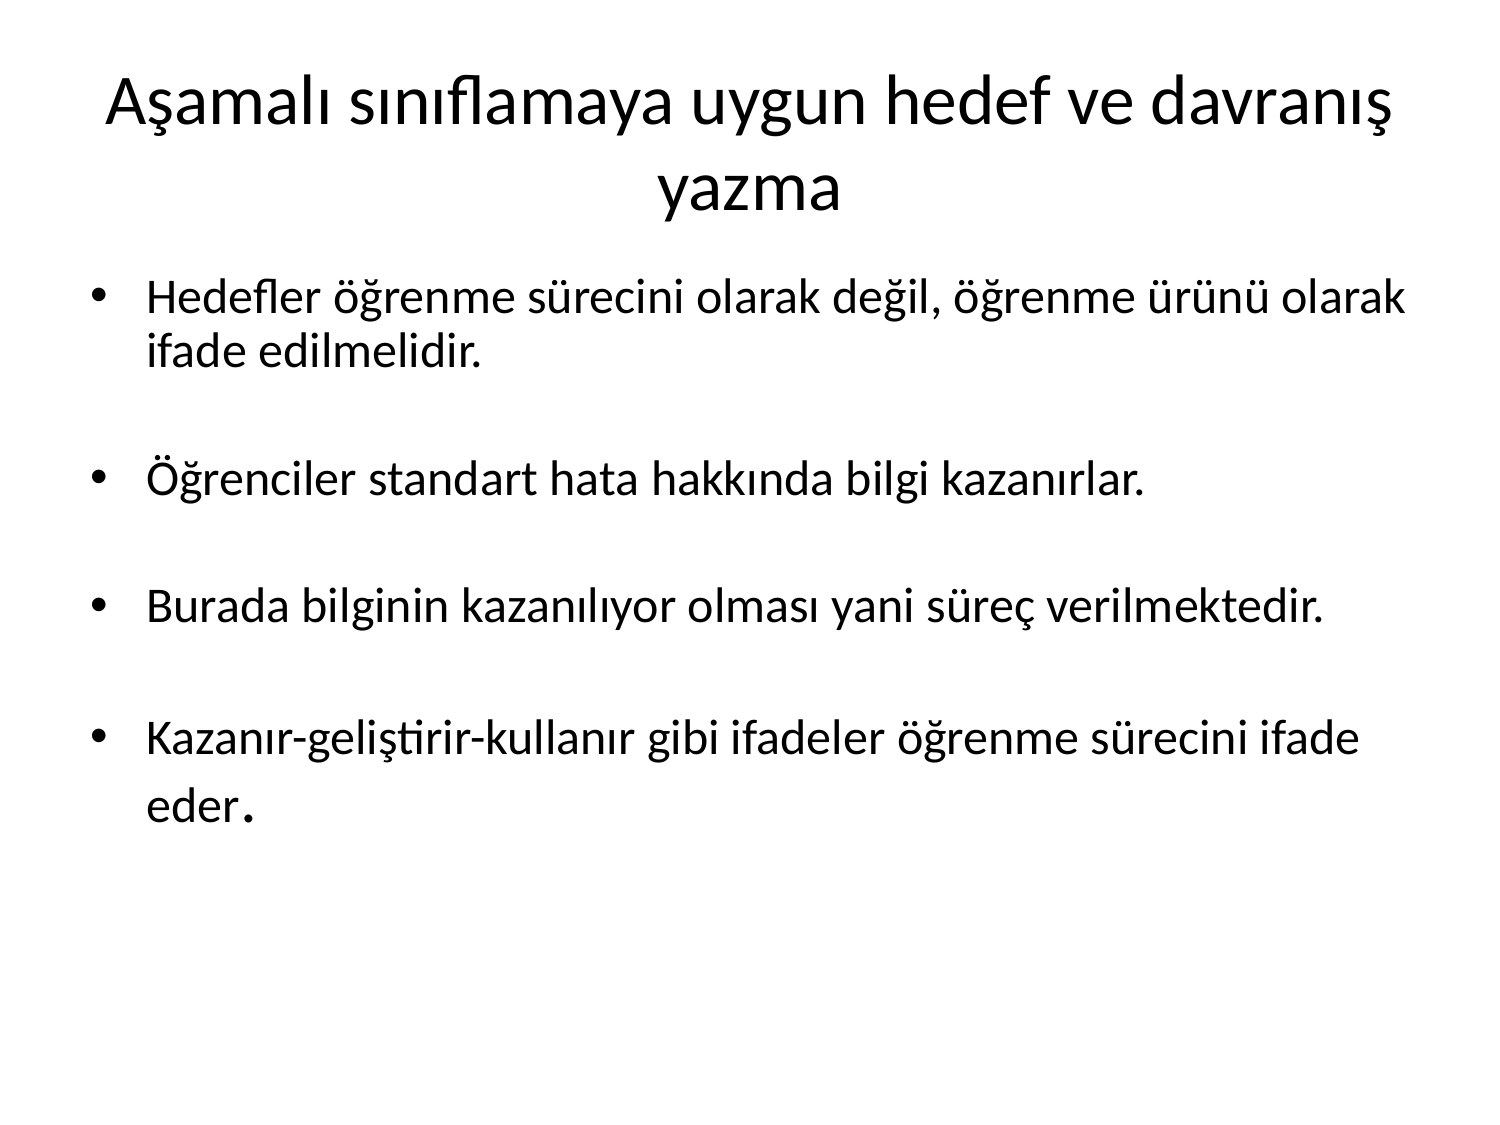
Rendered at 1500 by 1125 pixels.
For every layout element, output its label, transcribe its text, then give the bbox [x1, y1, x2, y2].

list Hedefler öğrenme sürecini olarak değil, öğrenme ürünü olarak ifade edilmelidir. Öğrenciler standart hata hakkında bilgi kazanırlar. Burada bilginin kazanılıyor olması yani süreç verilmektedir. Kazanır-geliştirir-kullanır gibi ifadeler öğrenme sürecini ifade eder. [75, 262, 1425, 1005]
title Aşamalı sınıflamaya uygun hedef ve davranış yazma [75, 45, 1425, 233]
